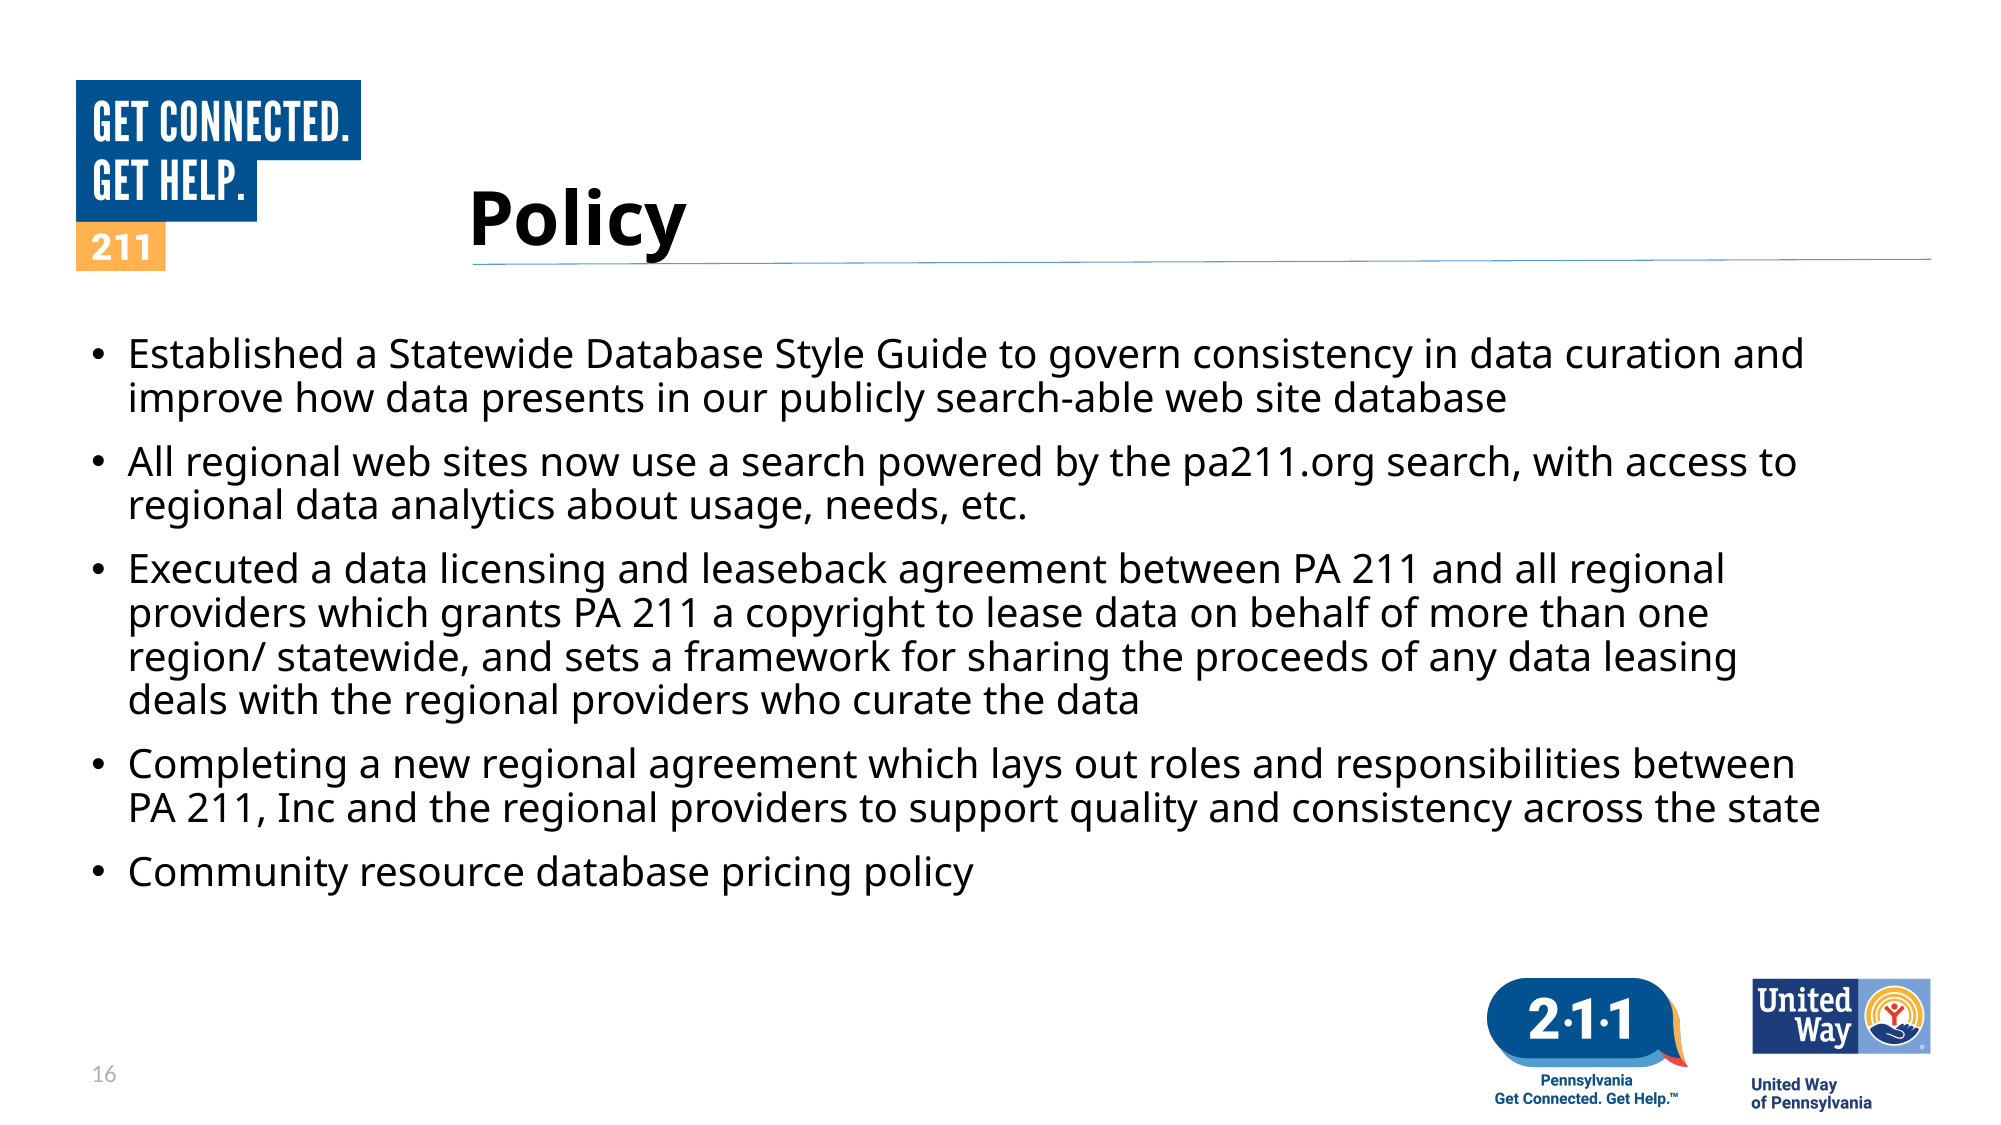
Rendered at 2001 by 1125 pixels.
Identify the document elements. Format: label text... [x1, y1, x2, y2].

list Established a Statewide Database Style Guide to govern consistency in data curation and improve how data presents in our publicly search-able web site database All regional web sites now use a search powered by the pa211.org search, with access to regional data analytics about usage, needs, etc. Executed a data licensing and leaseback agreement between PA 211 and all regional providers which grants PA 211 a copyright to lease data on behalf of more than one region/ statewide, and sets a framework for sharing the proceeds of any data leasing deals with the regional providers who curate the data Completing a new regional agreement which lays out roles and responsibilities between PA 211, Inc and the regional providers to support quality and consistency across the state Community resource database pricing policy [76, 326, 1863, 939]
picture [1743, 969, 1940, 1113]
picture [76, 80, 361, 271]
slide_number 16 [76, 1042, 527, 1103]
picture [1487, 978, 1688, 1108]
title Policy [452, 80, 1915, 270]
